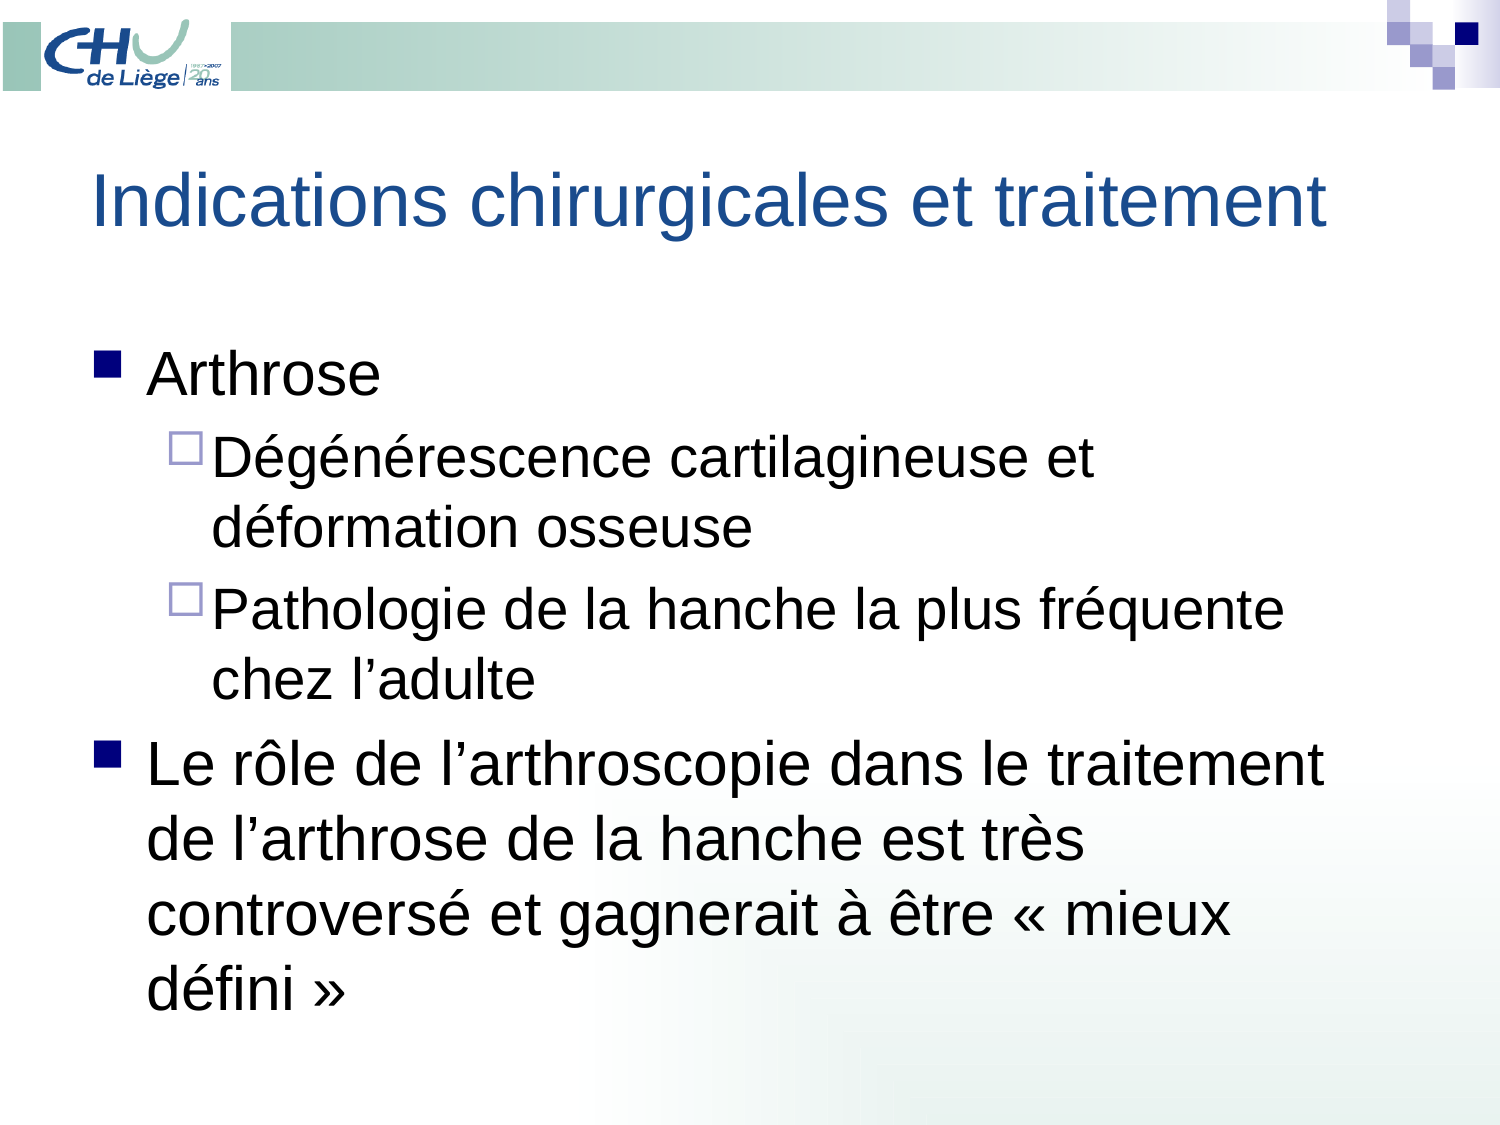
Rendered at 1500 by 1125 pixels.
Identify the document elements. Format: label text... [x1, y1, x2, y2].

list Arthrose Dégénérescence cartilagineuse et déformation osseuse Pathologie de la hanche la plus fréquente chez l’adulte Le rôle de l’arthroscopie dans le traitement de l’arthrose de la hanche est très controversé et gagnerait à être « mieux défini » [74, 324, 1426, 1054]
picture [41, 14, 231, 101]
title Indications chirurgicales et traitement [74, 113, 1426, 280]
